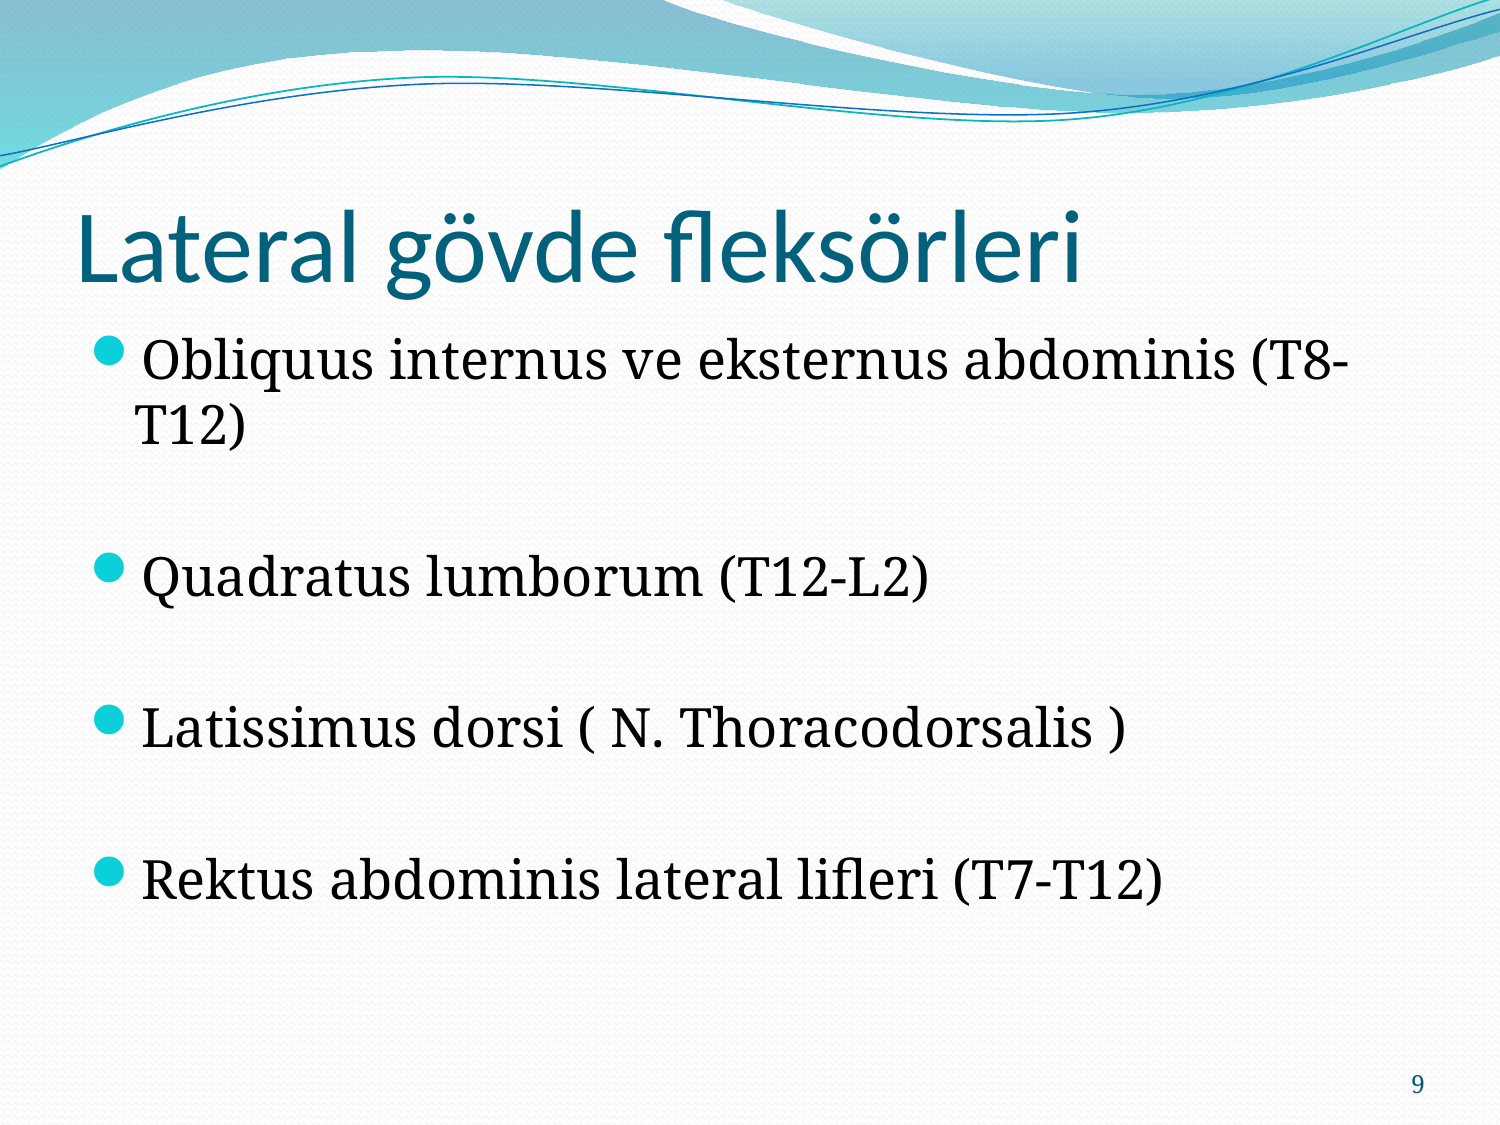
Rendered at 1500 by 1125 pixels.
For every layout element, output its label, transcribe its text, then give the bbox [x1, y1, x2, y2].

title Lateral gövde fleksörleri [75, 115, 1425, 303]
slide_number 9 [1299, 1042, 1425, 1103]
list Obliquus internus ve eksternus abdominis (T8-T12) Quadratus lumborum (T12-L2) Latissimus dorsi ( N. Thoracodorsalis ) Rektus abdominis lateral lifleri (T7-T12) [75, 317, 1425, 1038]
